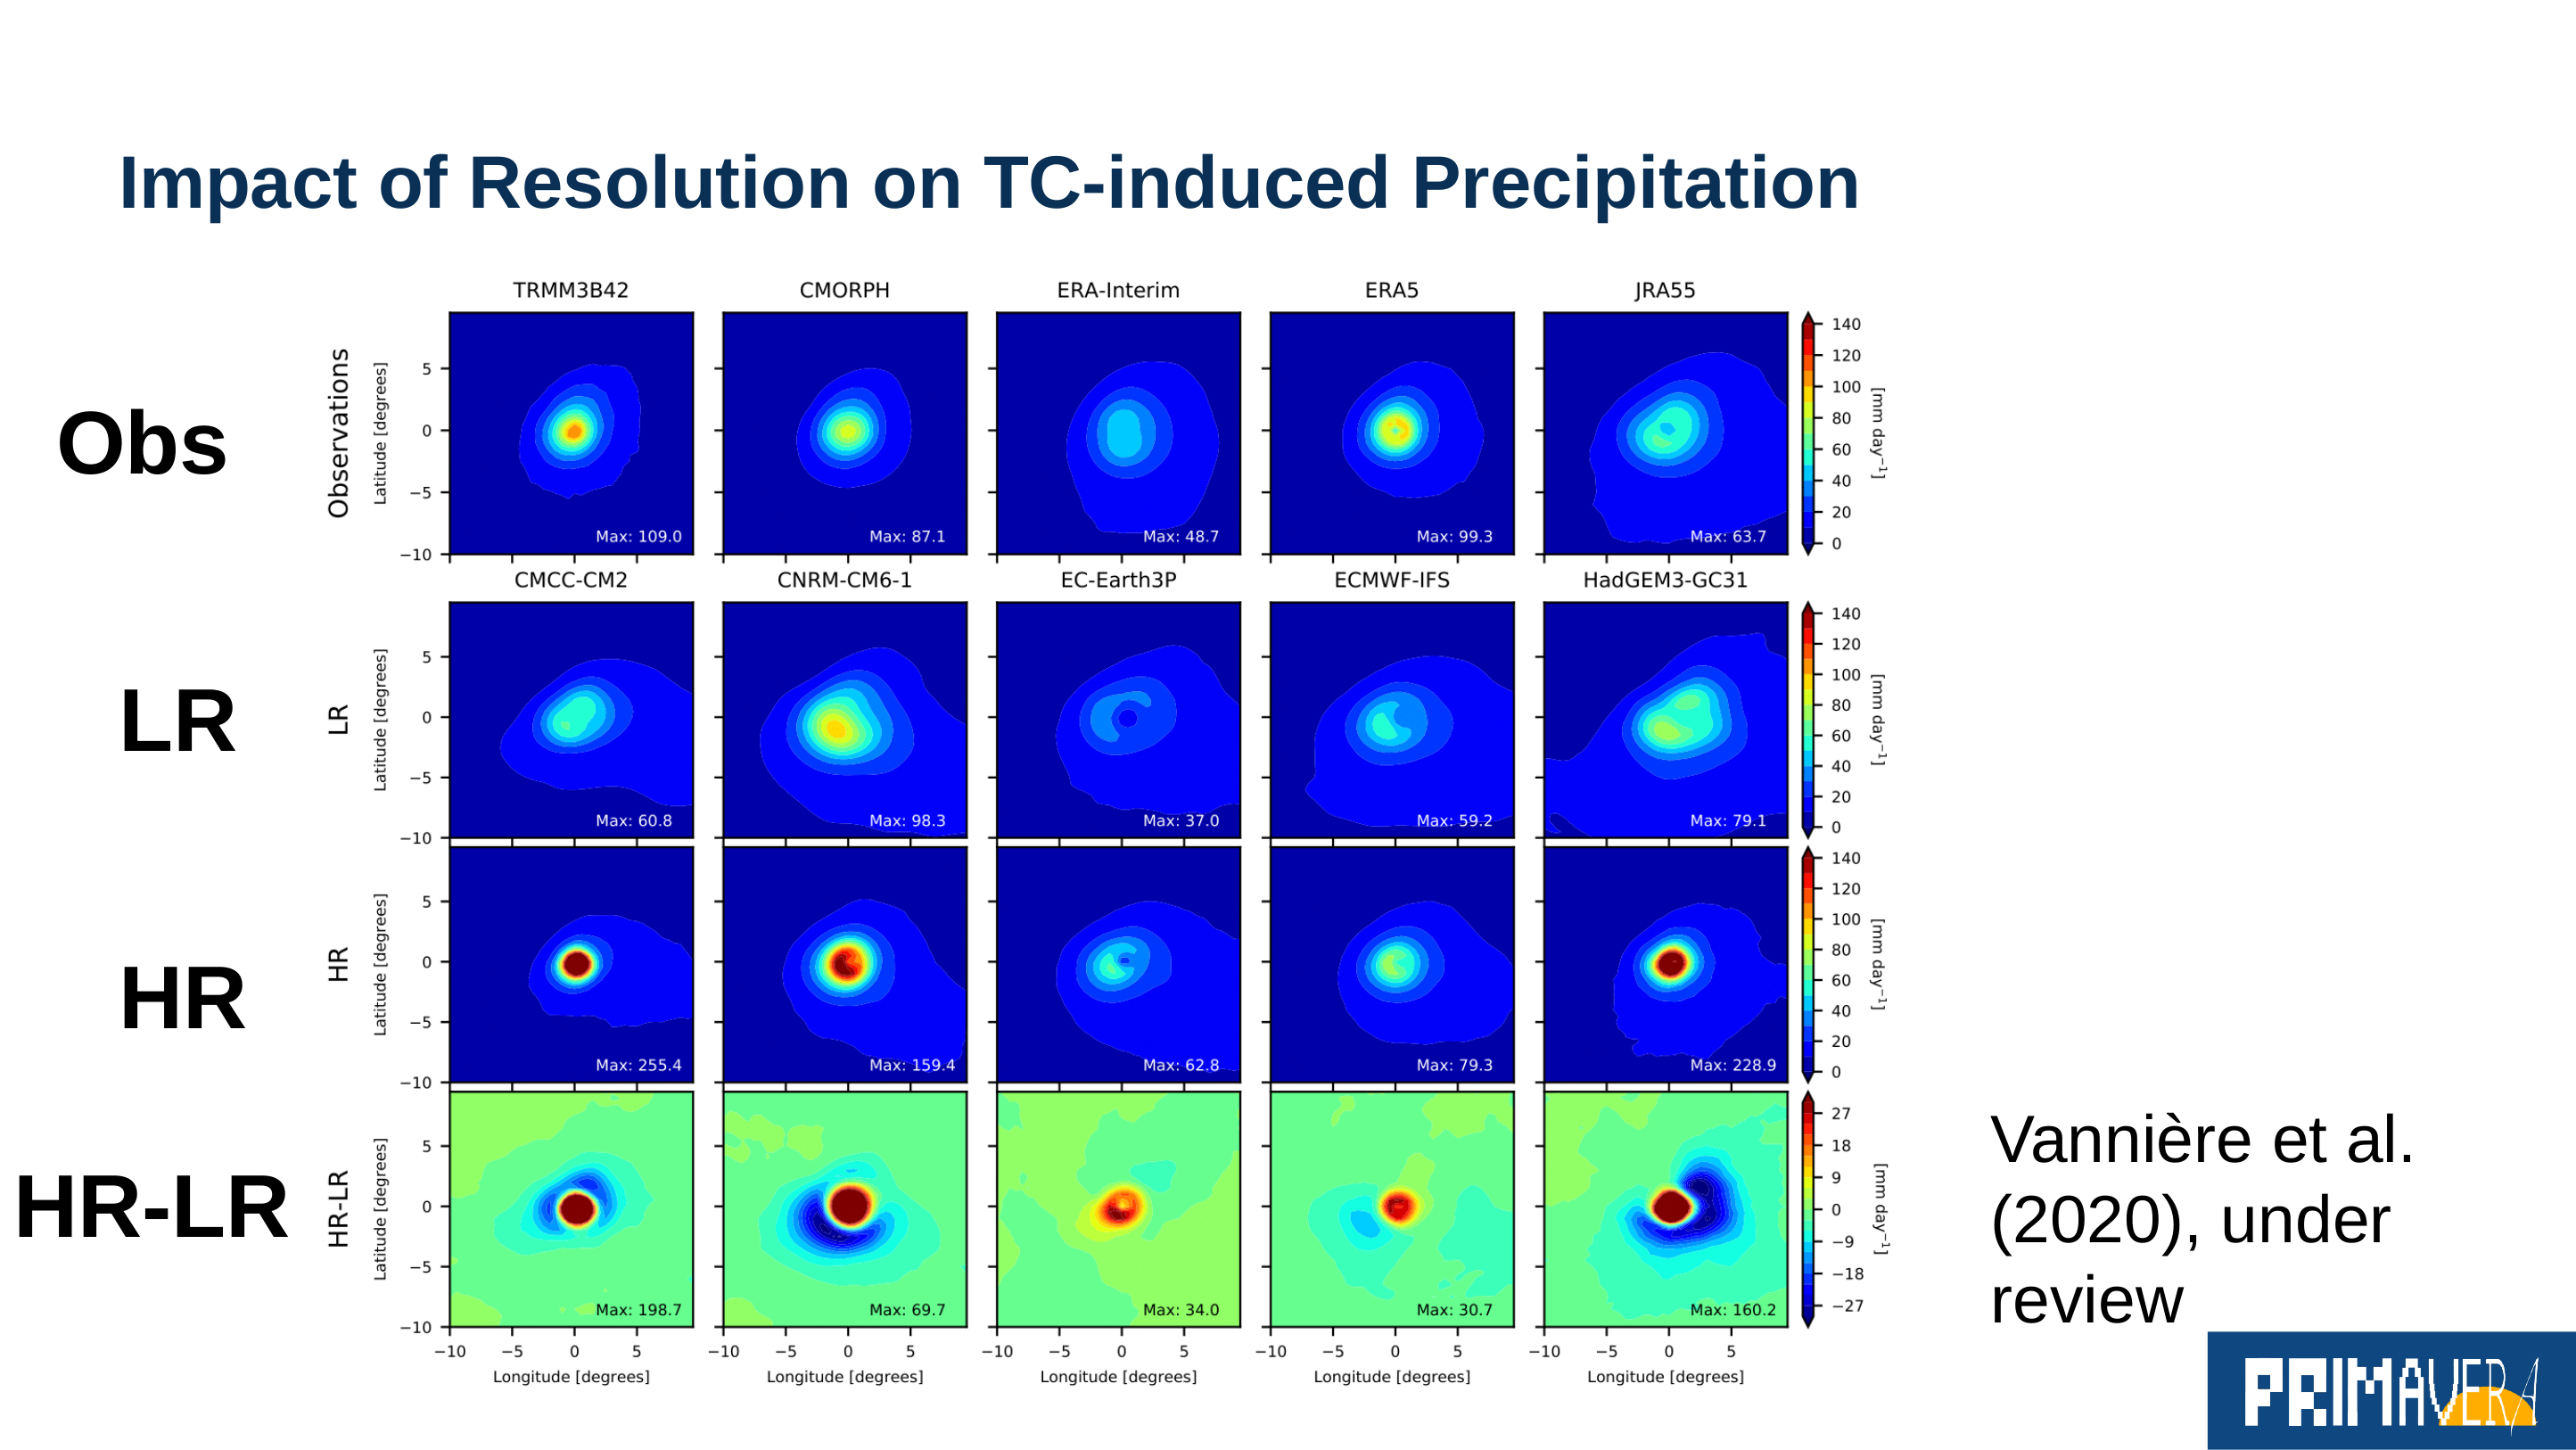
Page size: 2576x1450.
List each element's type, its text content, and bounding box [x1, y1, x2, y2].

picture [309, 262, 1910, 1405]
text_box Obs [43, 371, 267, 488]
text_box Vannière et al. (2020), under review [1977, 1082, 2576, 1199]
title Impact of Resolution on TC-induced Precipitation [105, 105, 2475, 264]
picture [2234, 1345, 2550, 1437]
text_box LR [105, 648, 304, 765]
text_box HR [105, 926, 304, 1042]
text_box HR-LR [0, 1134, 304, 1252]
